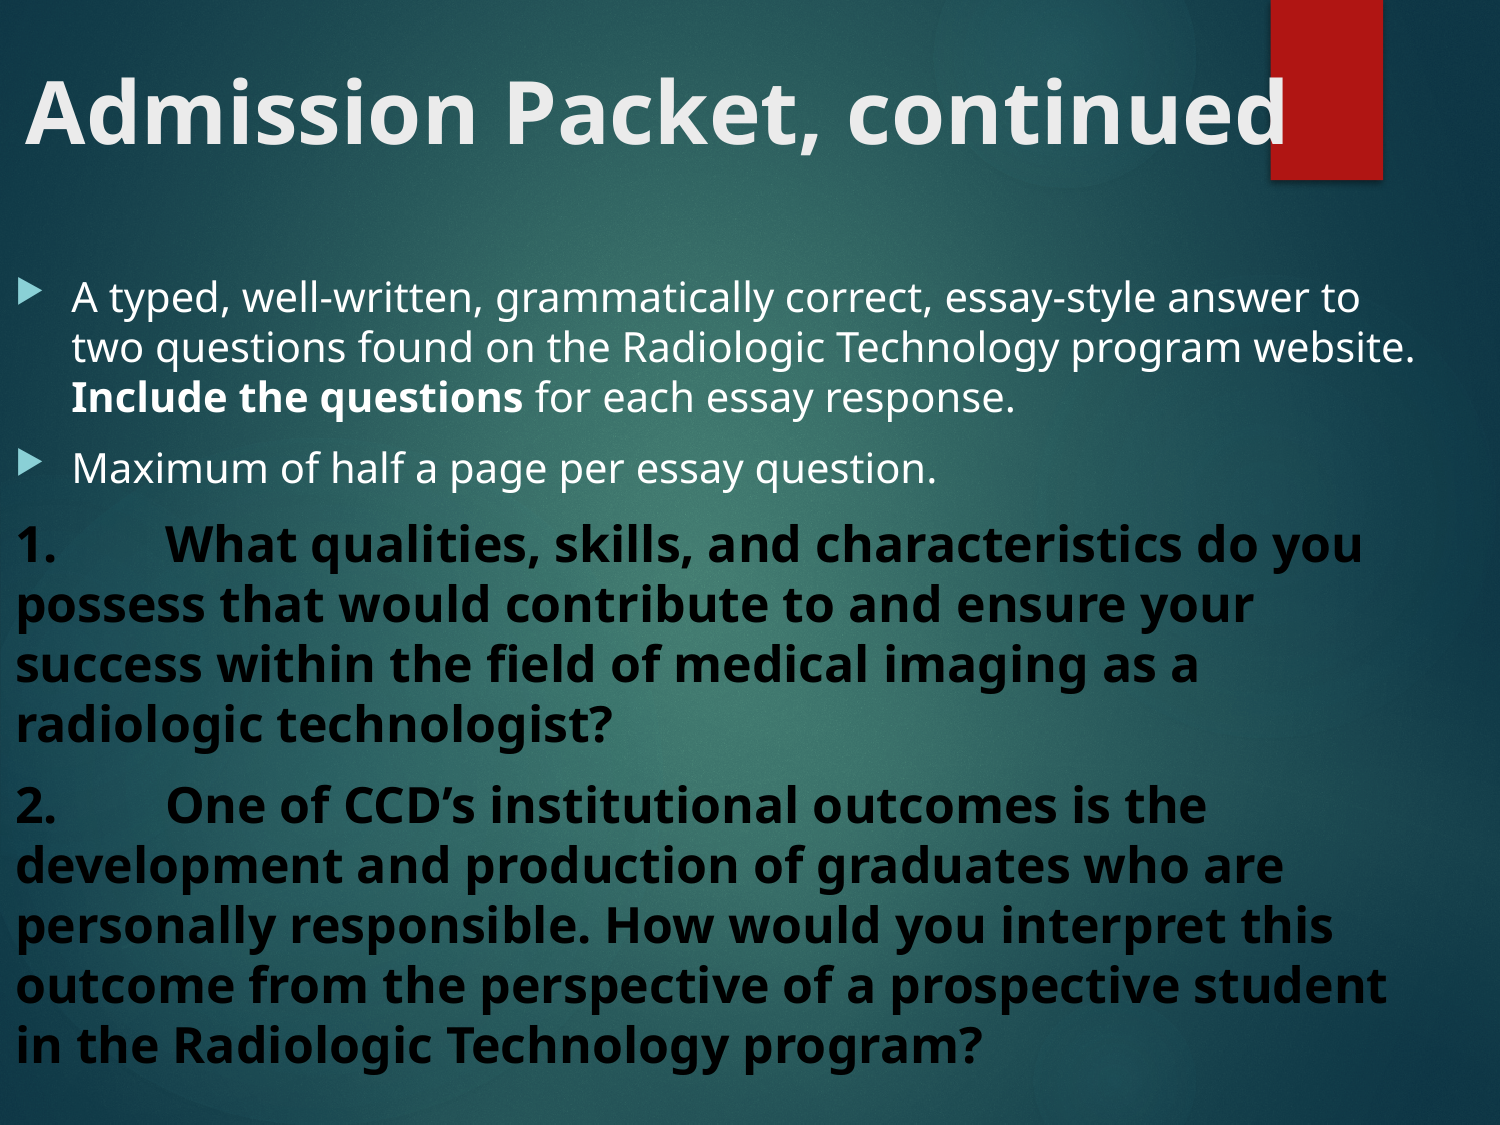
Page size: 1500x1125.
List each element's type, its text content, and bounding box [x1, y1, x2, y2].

title Admission Packet, continued [10, 49, 1420, 192]
list A typed, well-written, grammatically correct, essay-style answer to two questions found on the Radiologic Technology program website. Include the questions for each essay response. Maximum of half a page per essay question. 1. What qualities, skills, and characteristics do you possess that would contribute to and ensure your success within the field of medical imaging as a radiologic technologist? 2. One of CCD’s institutional outcomes is the development and production of graduates who are personally responsible. How would you interpret this outcome from the perspective of a prospective student in the Radiologic Technology program? [0, 192, 1438, 1086]
